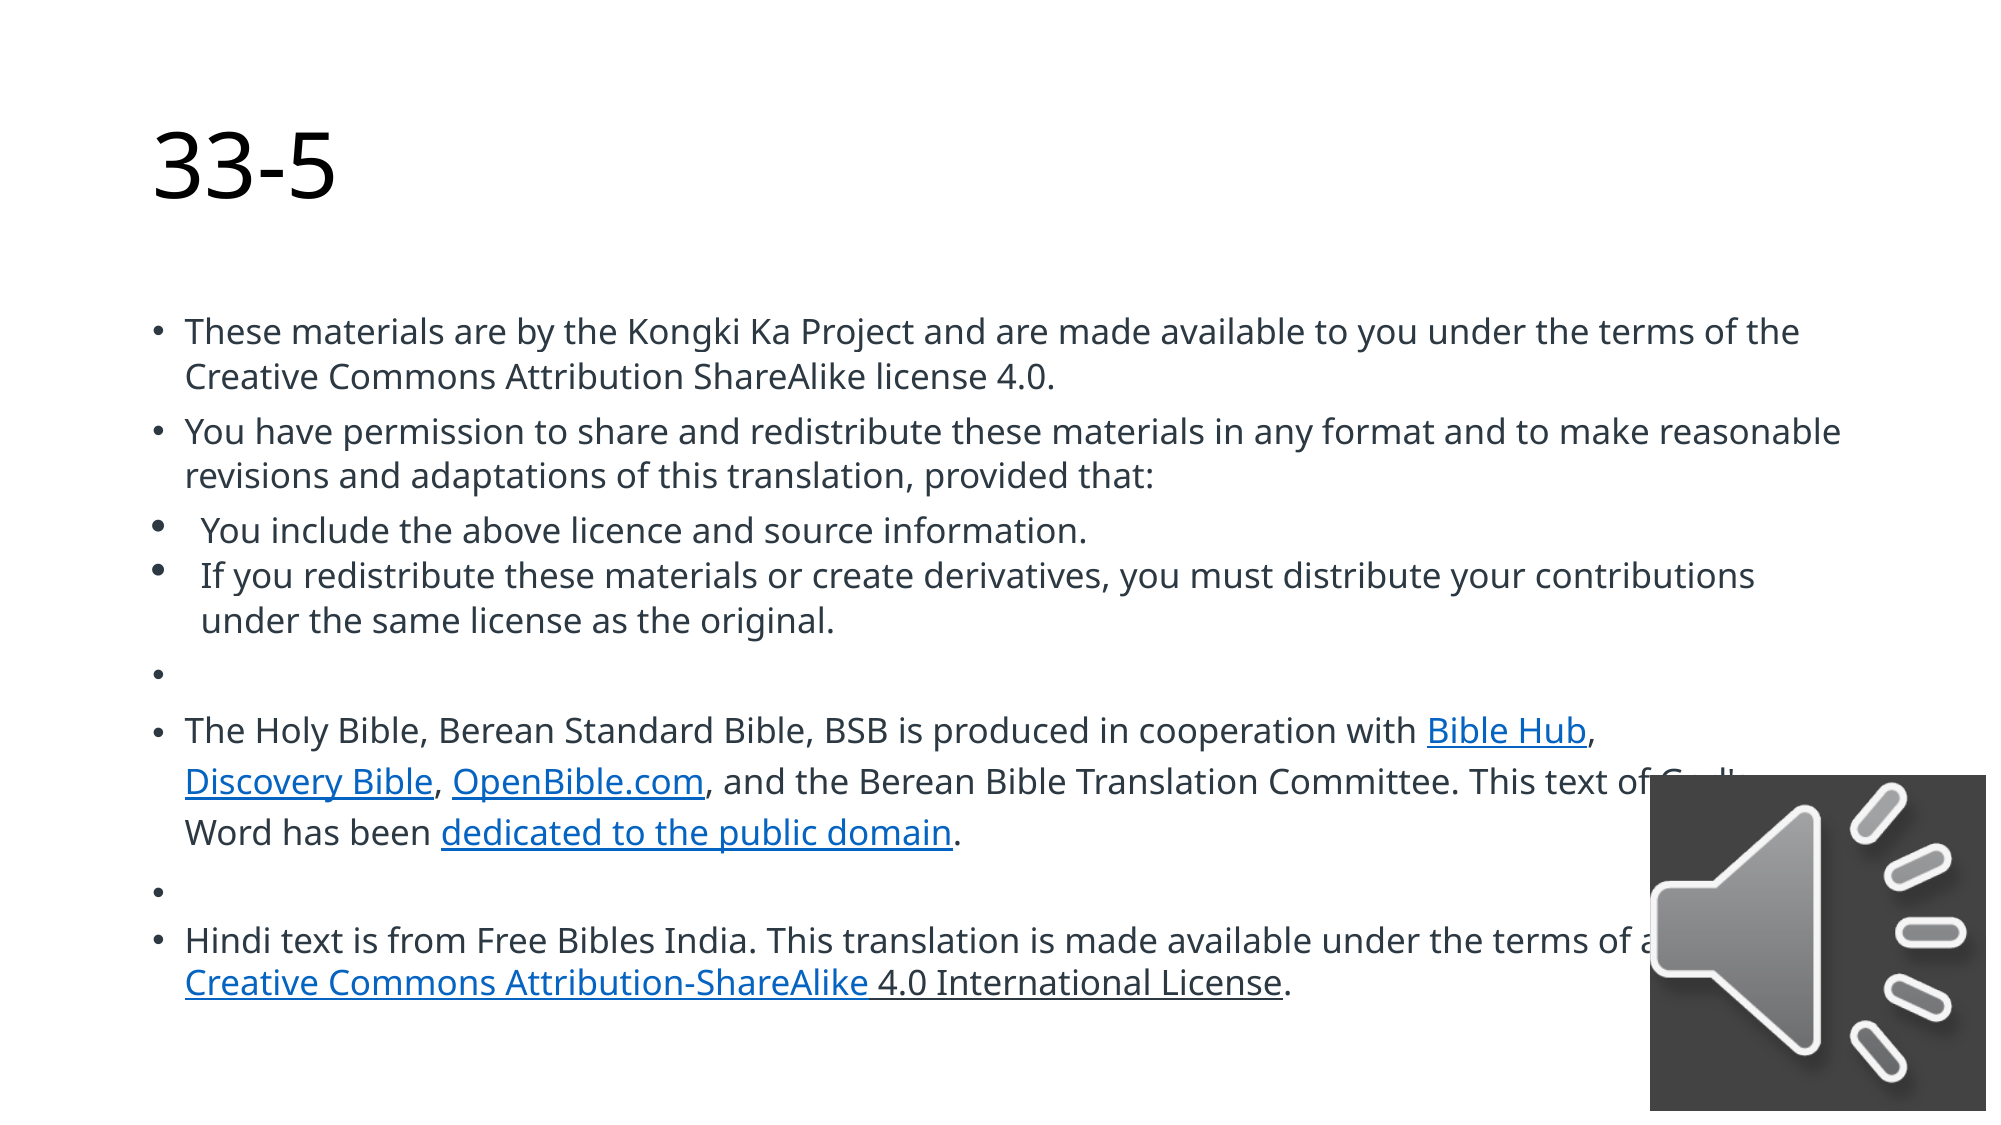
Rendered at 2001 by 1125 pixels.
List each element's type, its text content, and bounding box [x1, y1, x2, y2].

title 33-5 [137, 59, 1863, 278]
list These materials are by the Kongki Ka Project and are made available to you under the terms of the Creative Commons Attribution ShareAlike license 4.0. You have permission to share and redistribute these materials in any format and to make reasonable revisions and adaptations of this translation, provided that: You include the above licence and source information. If you redistribute these materials or create derivatives, you must distribute your contributions under the same license as the original. The Holy Bible, Berean Standard Bible, BSB is produced in cooperation with Bible Hub, Discovery Bible, OpenBible.com, and the Berean Bible Translation Committee. This text of God's Word has been dedicated to the public domain. Hindi text is from Free Bibles India. This translation is made available under the terms of a Creative Commons Attribution-ShareAlike 4.0 International License. [137, 299, 1863, 1014]
picture [1648, 773, 1987, 1112]
